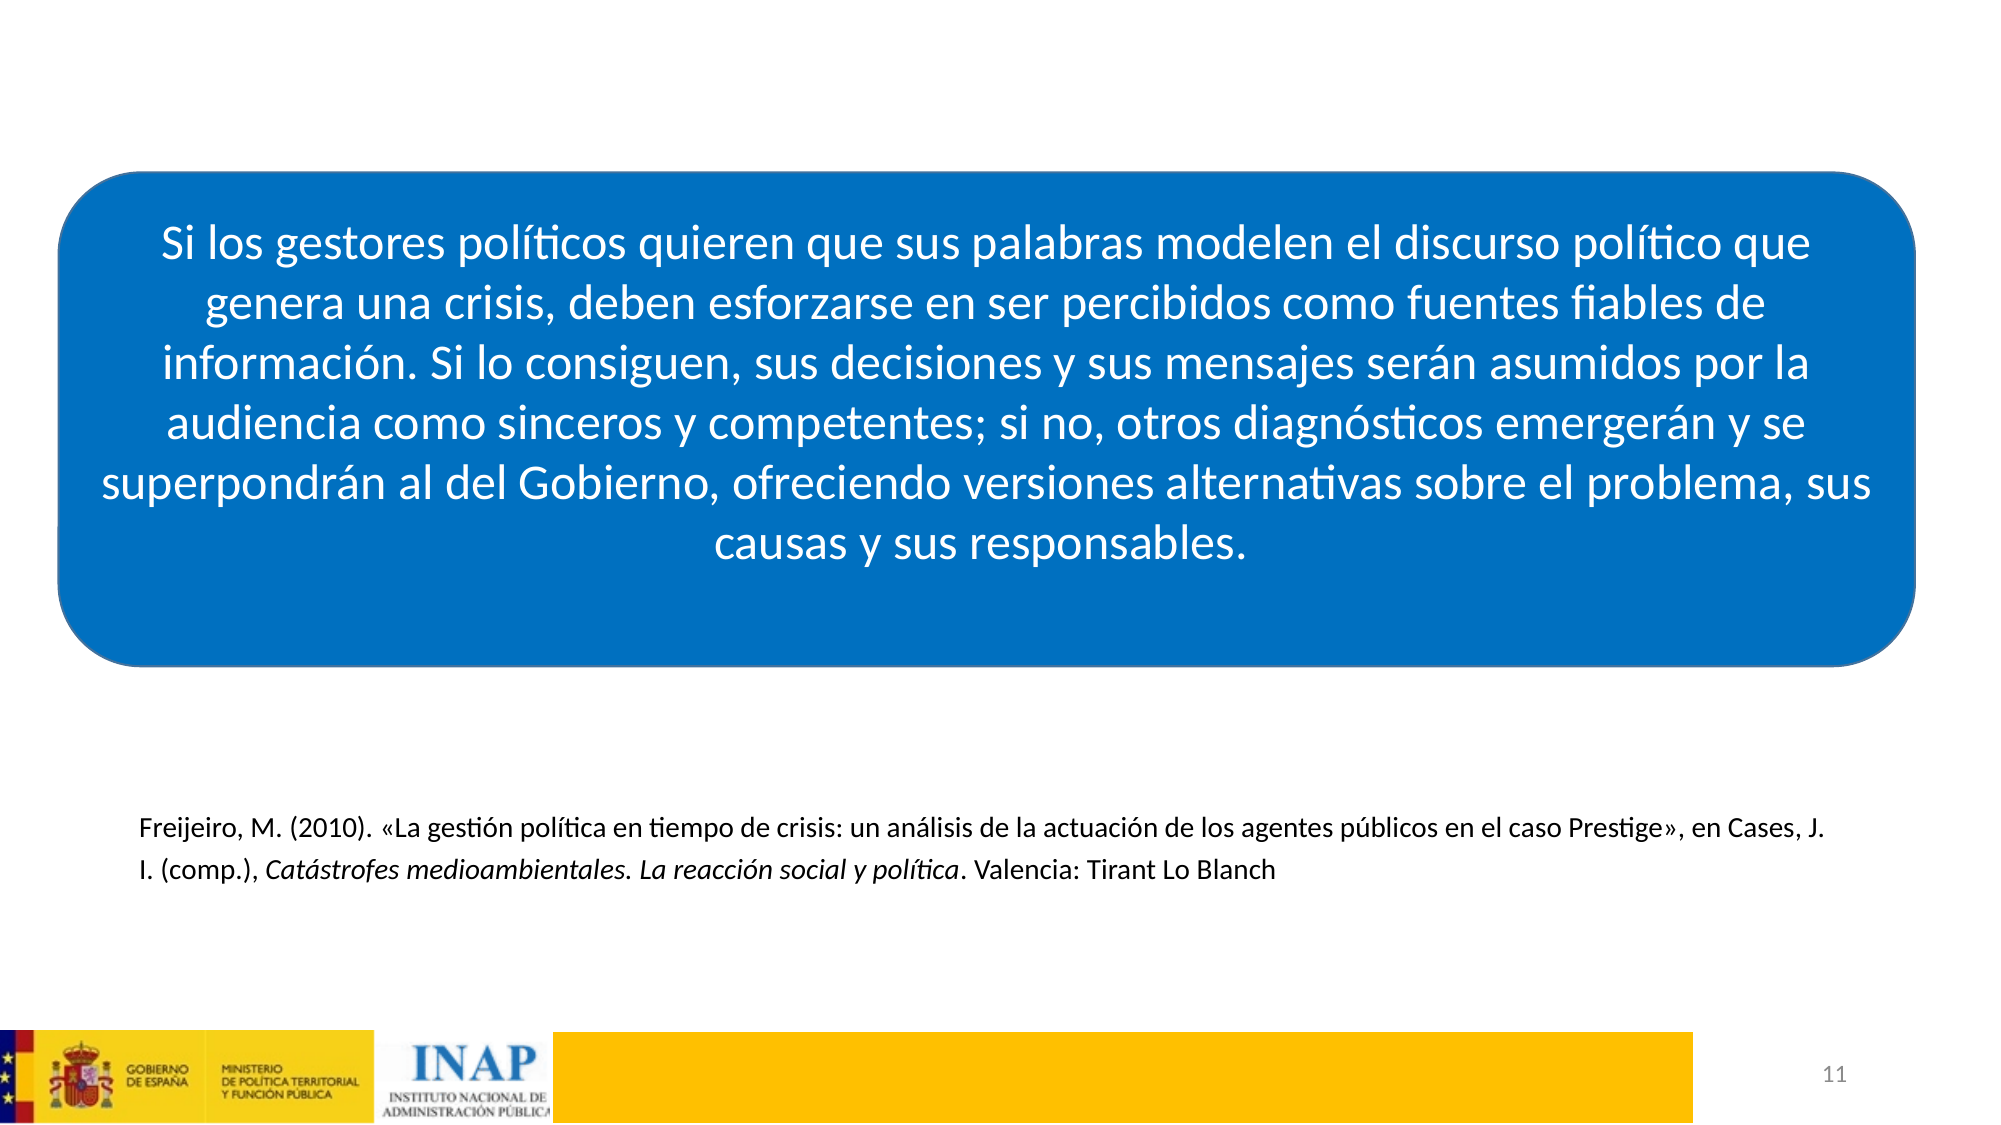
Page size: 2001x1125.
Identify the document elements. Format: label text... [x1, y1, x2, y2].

text_box [550, 1029, 1696, 1125]
slide_number 11 [1696, 1042, 1863, 1103]
list Freijeiro, M. (2010). «La gestión política en tiempo de crisis: un análisis de la actuación de los agentes públicos en el caso Prestige», en Cases, J. I. (comp.), Catástrofes medioambientales. La reacción social y política. Valencia: Tirant Lo Blanch [124, 794, 1850, 886]
picture [0, 1030, 568, 1125]
text_box Si los gestores políticos quieren que sus palabras modelen el discurso político que genera una crisis, deben esforzarse en ser percibidos como fuentes fiables de información. Si lo consiguen, sus decisiones y sus mensajes serán asumidos por la audiencia como sinceros y competentes; si no, otros diagnósticos emergerán y se superpondrán al del Gobierno, ofreciendo versiones alternativas sobre el problema, sus causas y sus responsables. [57, 171, 1916, 668]
